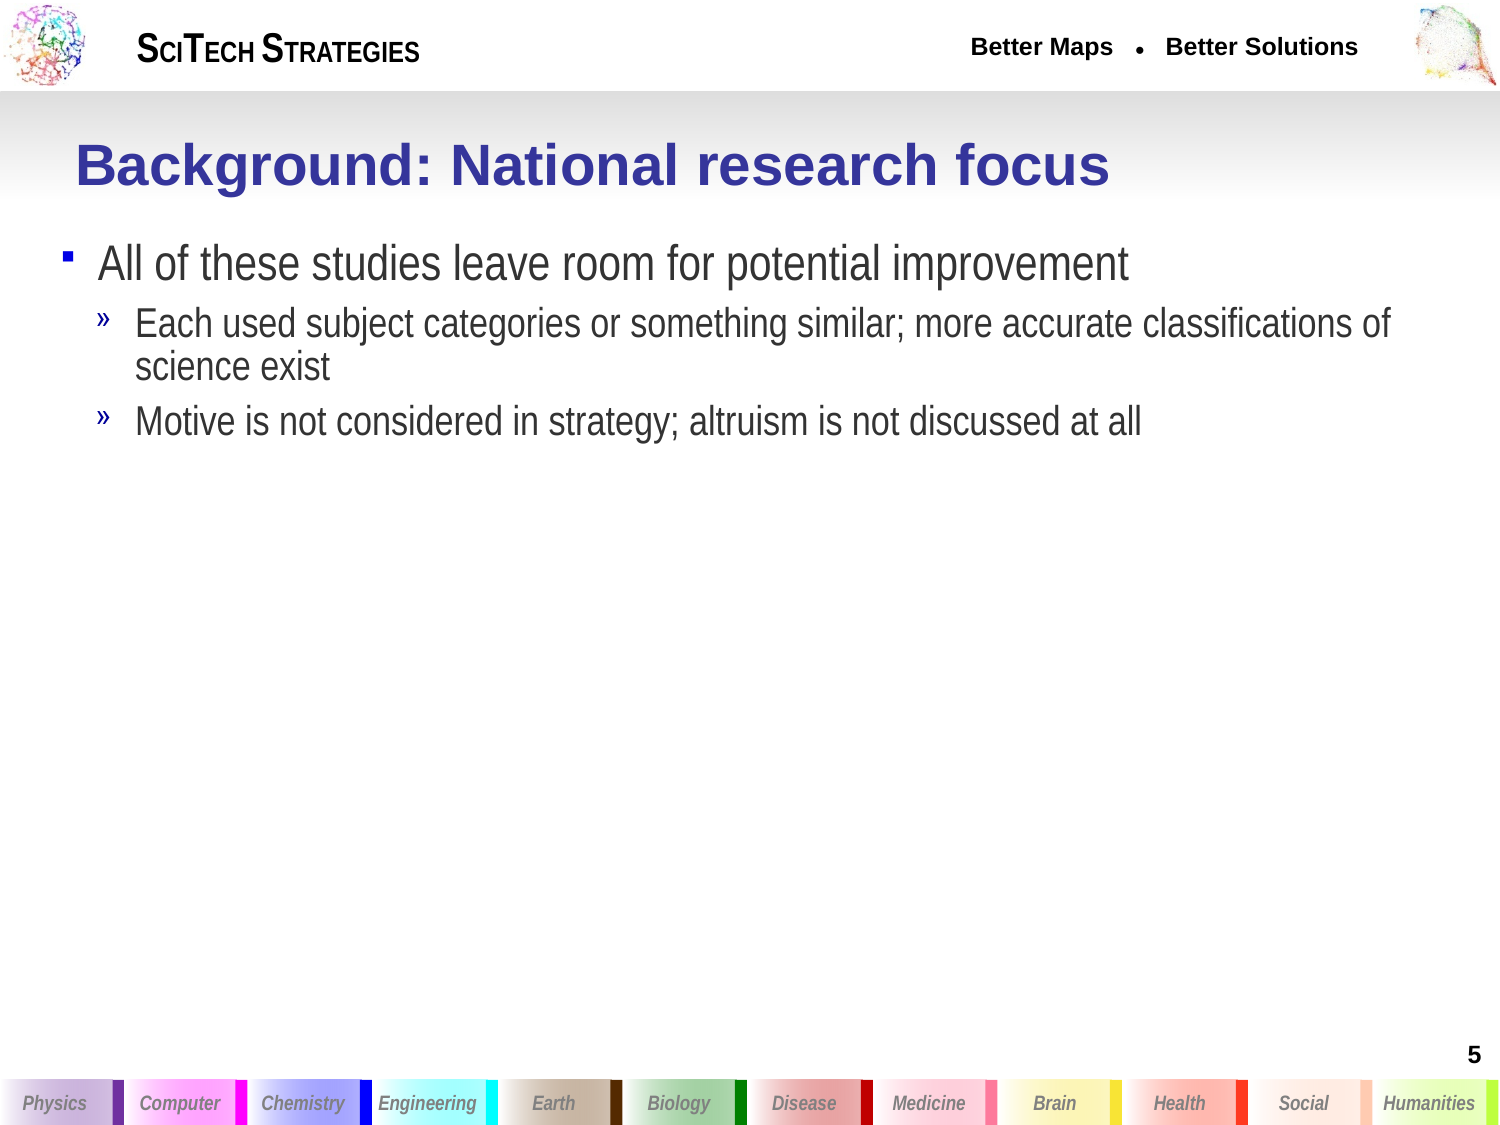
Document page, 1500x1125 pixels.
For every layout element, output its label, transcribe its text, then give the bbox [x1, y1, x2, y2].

title Background: National research focus [74, 133, 1426, 199]
picture [1414, 3, 1497, 86]
picture [3, 3, 86, 86]
list All of these studies leave room for potential improvement Each used subject categories or something similar; more accurate classifications of science exist Motive is not considered in strategy; altruism is not discussed at all [59, 239, 1411, 449]
